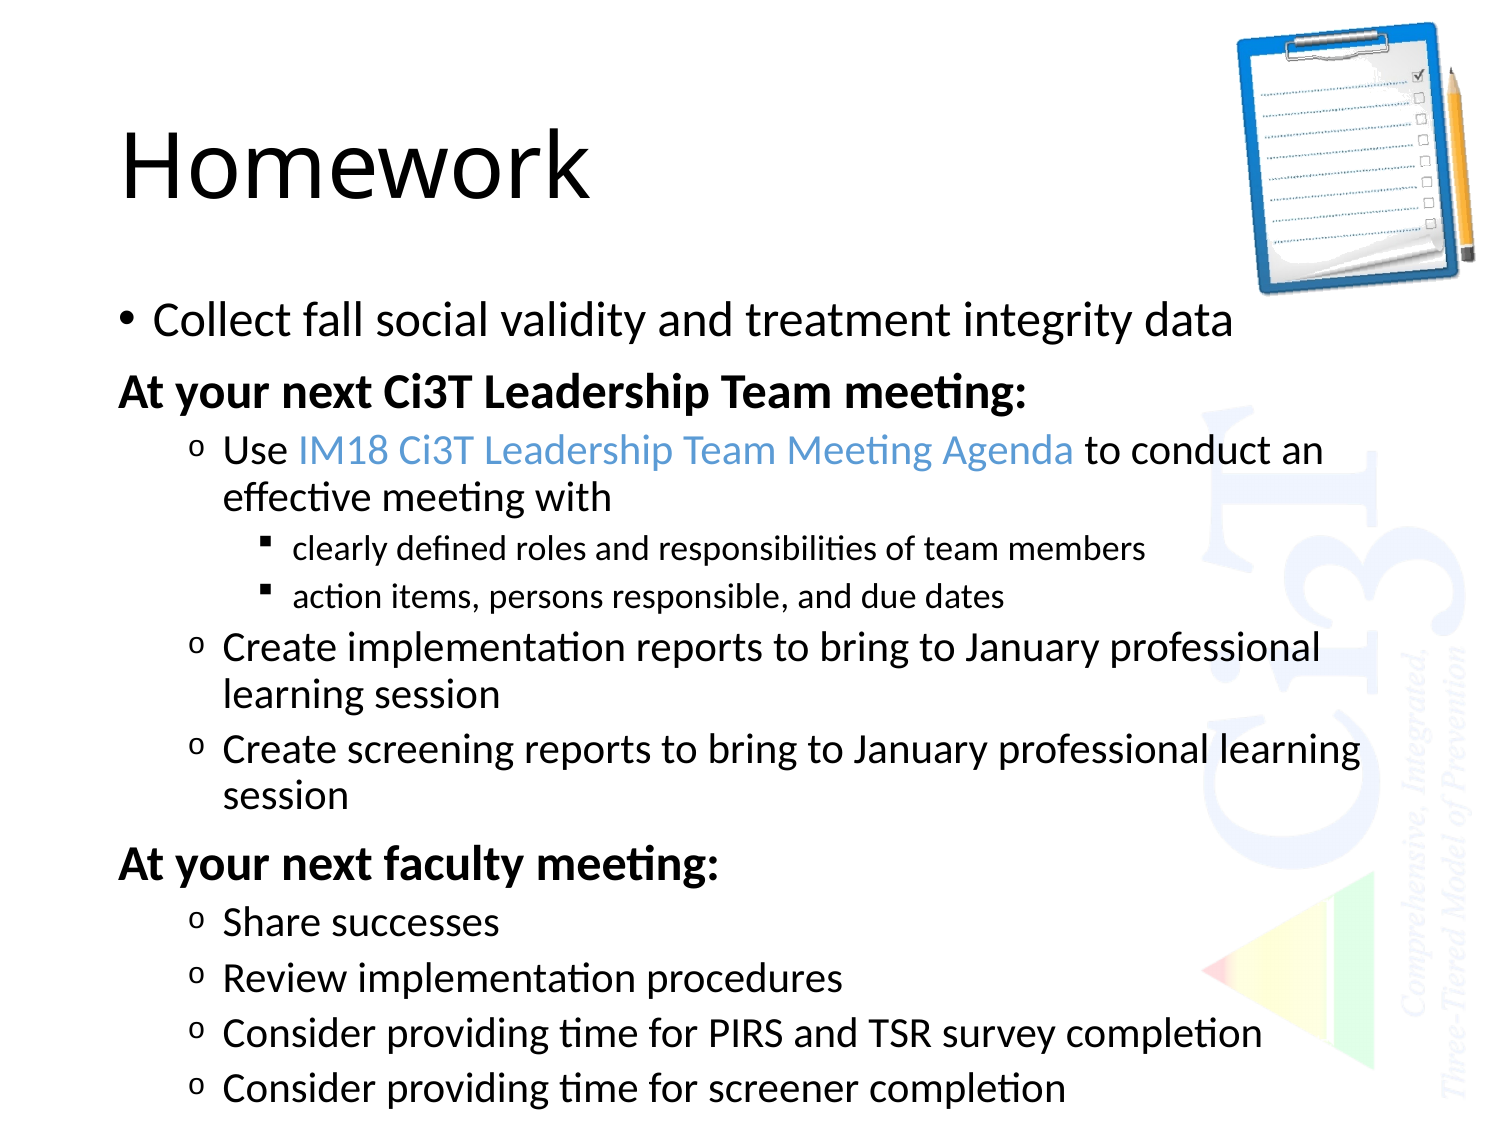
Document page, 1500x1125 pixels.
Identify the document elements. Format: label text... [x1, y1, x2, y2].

list Collect fall social validity and treatment integrity data At your next Ci3T Leadership Team meeting: Use IM18 Ci3T Leadership Team Meeting Agenda to conduct an effective meeting with clearly defined roles and responsibilities of team members action items, persons responsible, and due dates Create implementation reports to bring to January professional learning session Create screening reports to bring to January professional learning session At your next faculty meeting: Share successes Review implementation procedures Consider providing time for PIRS and TSR survey completion Consider providing time for screener completion [103, 285, 1397, 1125]
title Homework [103, 59, 1217, 278]
picture [1206, 6, 1500, 308]
